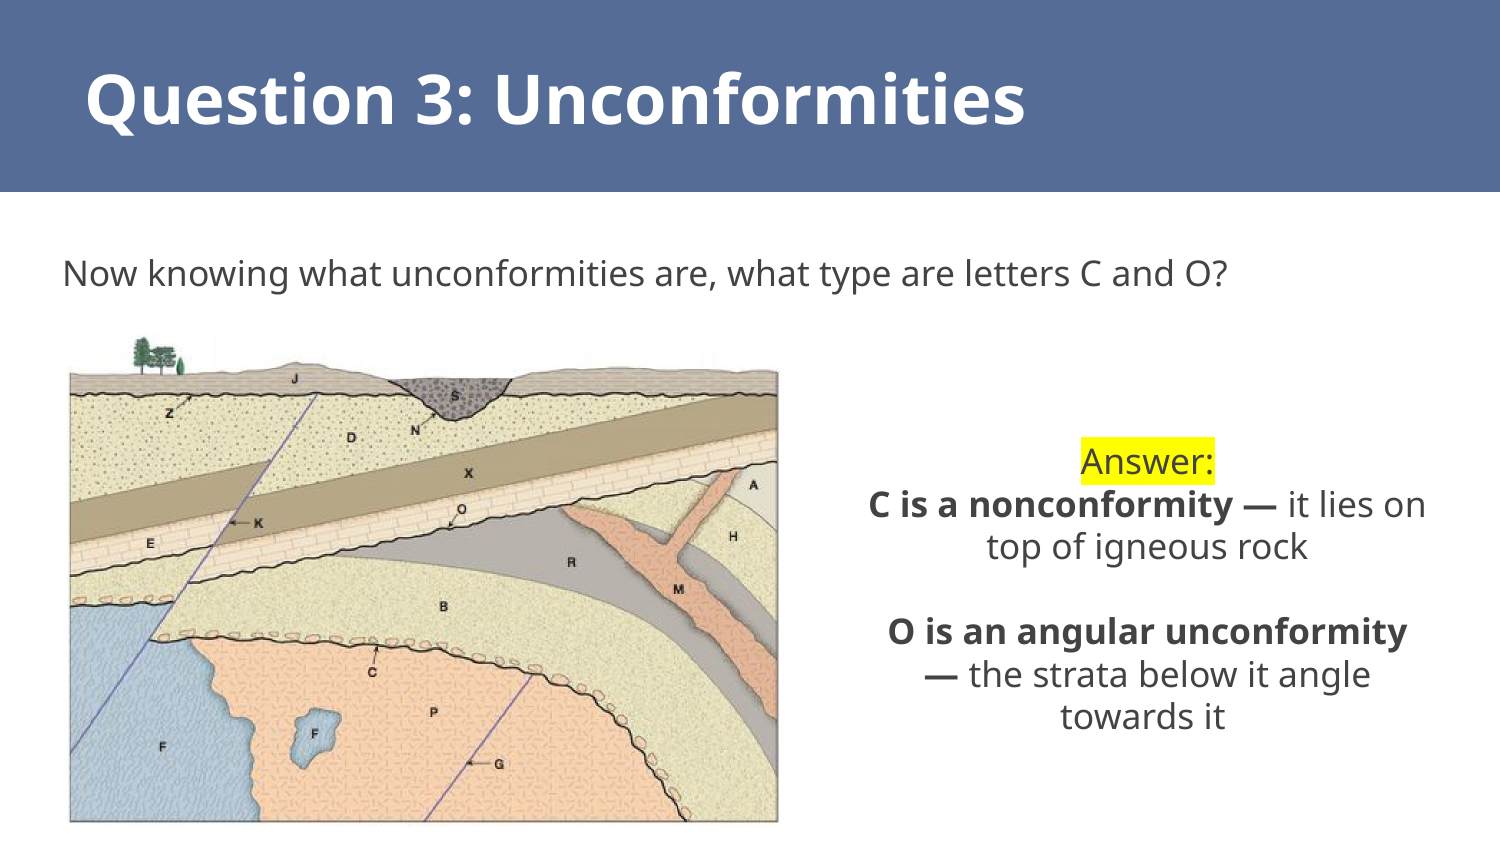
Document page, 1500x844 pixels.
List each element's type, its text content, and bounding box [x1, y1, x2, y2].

text_box Answer: C is a nonconformity — it lies on top of igneous rock O is an angular unconformity — the strata below it angle towards it [851, 424, 1444, 752]
text_box Now knowing what unconformities are, what type are letters C and O? [47, 235, 1453, 309]
text_box [0, 0, 1500, 192]
title Question 3: Unconformities [69, 40, 1500, 212]
picture [59, 326, 784, 834]
